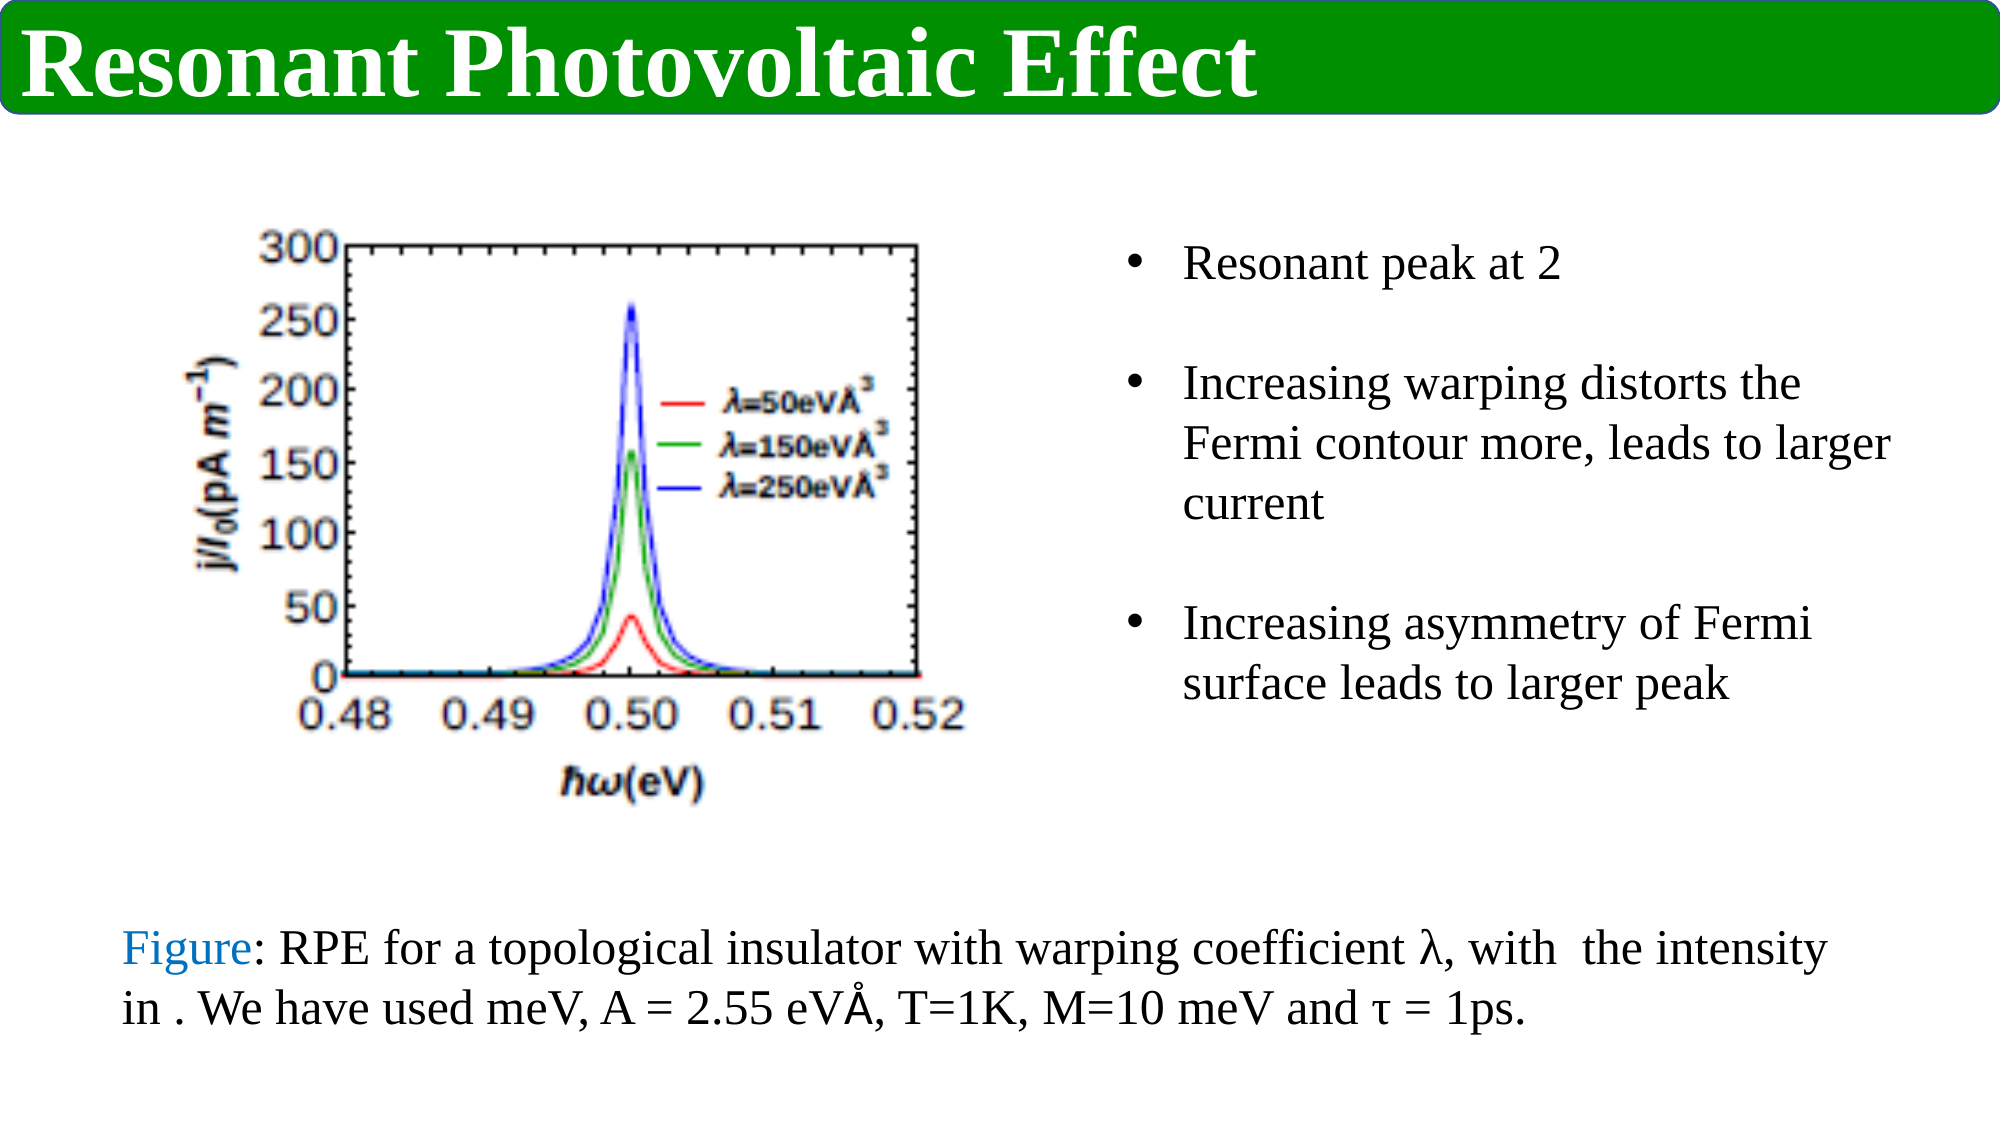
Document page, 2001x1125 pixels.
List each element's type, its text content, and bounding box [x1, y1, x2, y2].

text_box Resonant Photovoltaic Effect [0, 0, 2000, 115]
picture [103, 157, 1052, 896]
